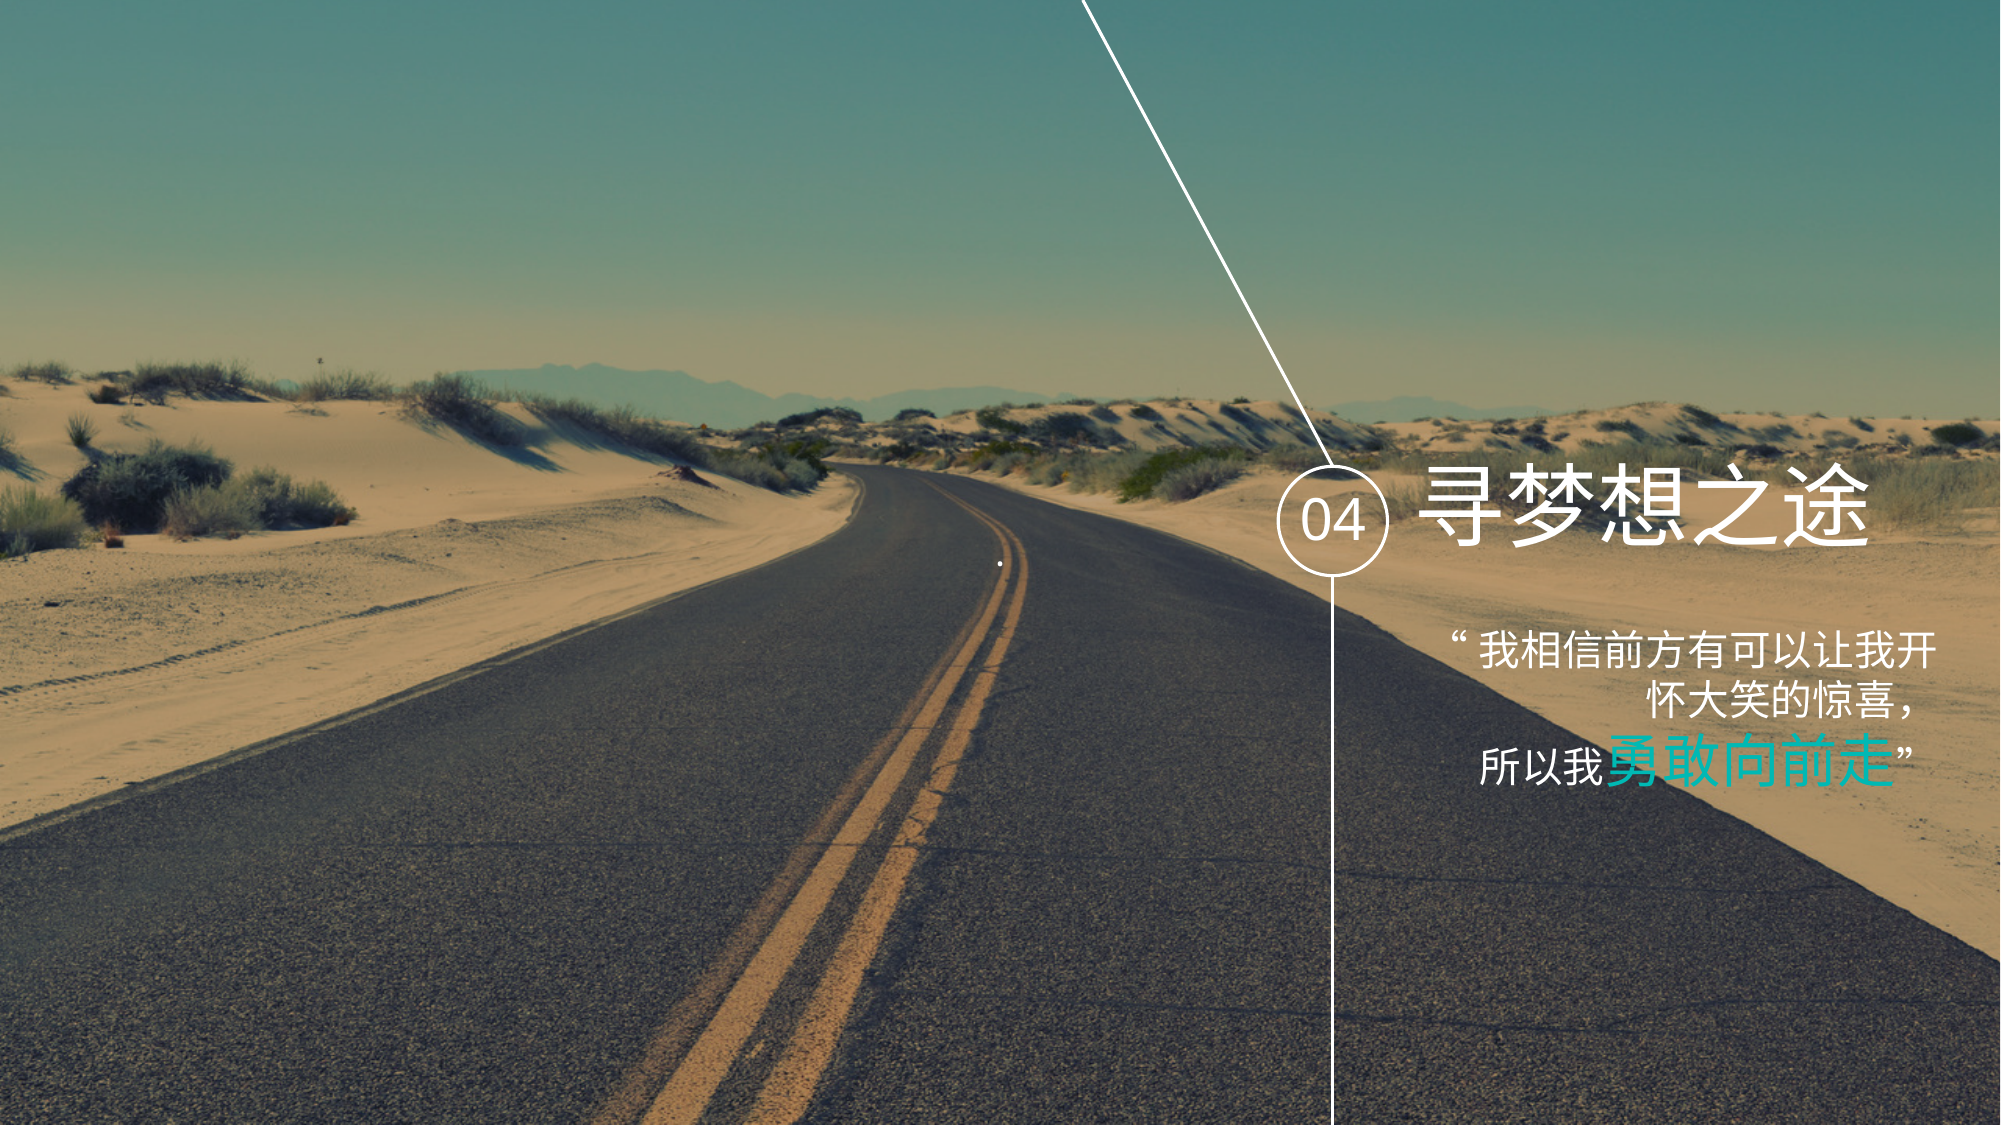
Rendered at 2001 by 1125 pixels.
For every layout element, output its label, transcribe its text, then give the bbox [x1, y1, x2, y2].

text_box 04 [1284, 474, 1381, 560]
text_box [1082, 0, 1333, 467]
text_box [1381, 493, 1389, 549]
text_box 寻梦想之途 [1399, 441, 1953, 567]
text_box [1302, 465, 1363, 474]
text_box [1277, 494, 1284, 548]
text_box · [1333, 0, 2000, 1125]
text_box [1293, 560, 1373, 577]
text_box · [0, 0, 1331, 1125]
text_box “我相信前方有可以让我开怀大笑的惊喜， 所以我勇敢向前走” [1399, 616, 1953, 802]
